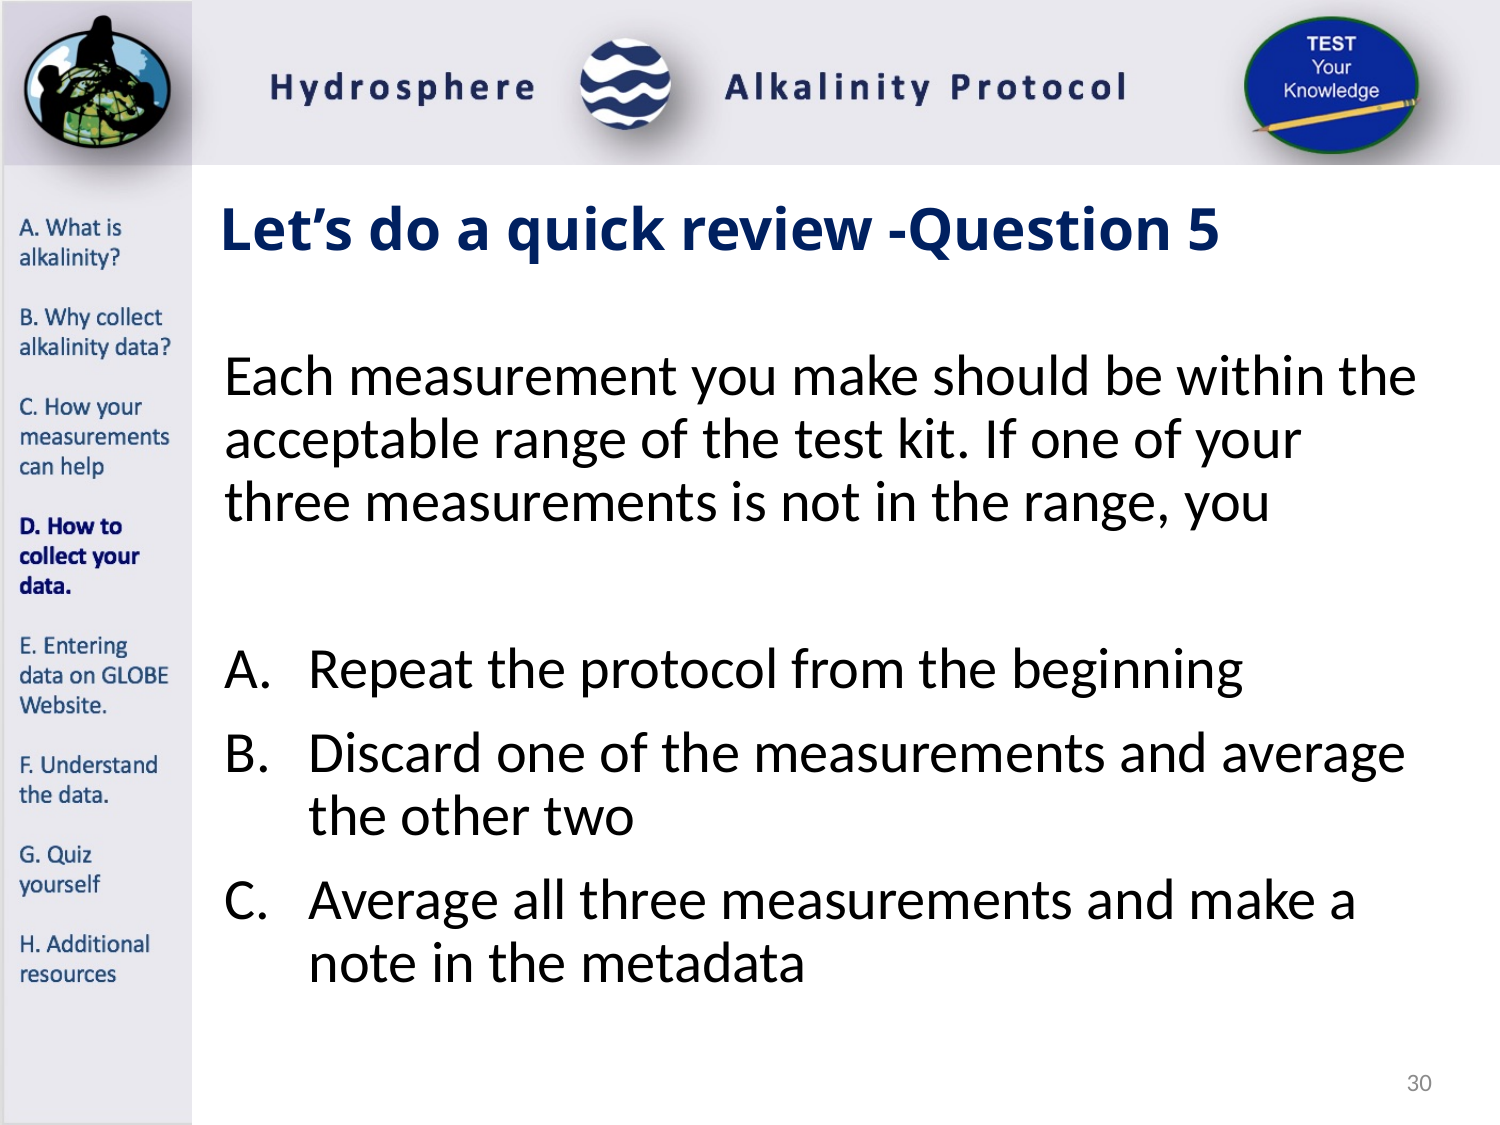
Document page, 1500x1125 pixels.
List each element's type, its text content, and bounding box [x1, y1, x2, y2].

list Each measurement you make should be within the acceptable range of the test kit. If one of your three measurements is not in the range, you Repeat the protocol from the beginning Discard one of the measurements and average the other two Average all three measurements and make a note in the metadata [209, 337, 1448, 1052]
title Let’s do a quick review -Question 5 [204, 165, 1408, 318]
slide_number 29 [1109, 1052, 1448, 1112]
picture [0, 0, 1500, 1125]
